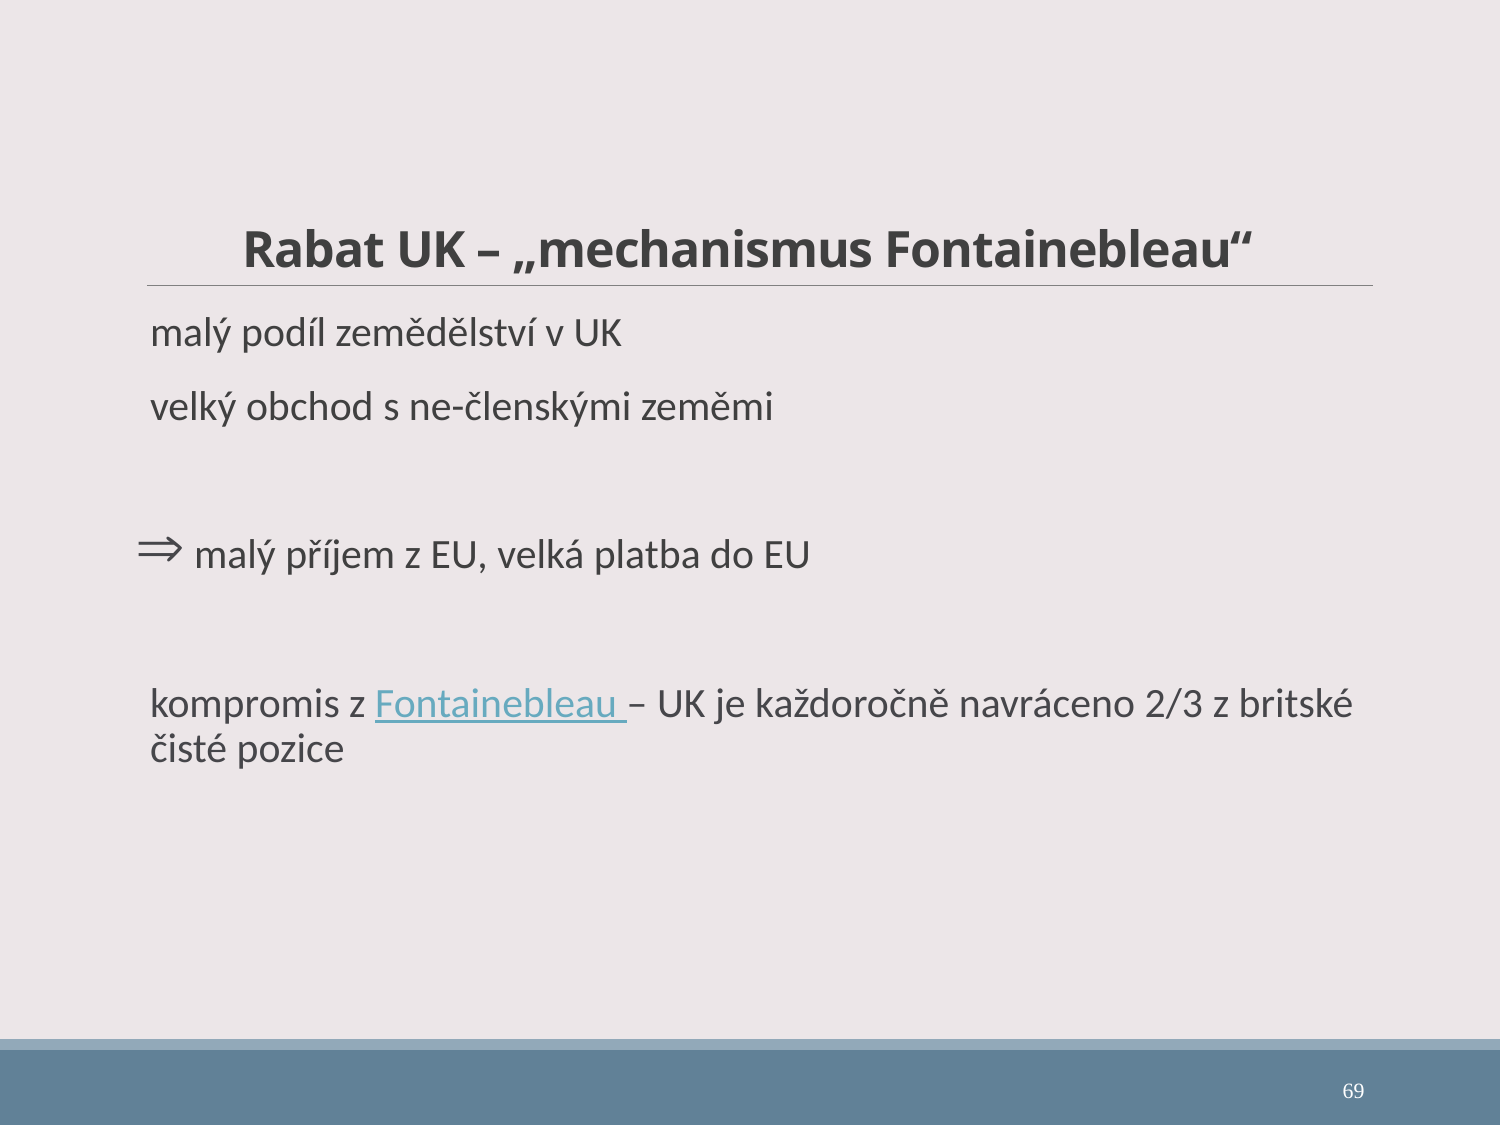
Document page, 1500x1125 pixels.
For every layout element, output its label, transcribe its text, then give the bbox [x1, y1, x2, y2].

slide_number 69 [1218, 1059, 1380, 1120]
title Rabat UK – „mechanismus Fontainebleau“ [135, 47, 1373, 285]
list malý podíl zemědělství v UK velký obchod s ne-členskými zeměmi malý příjem z EU, velká platba do EU kompromis z Fontainebleau – UK je každoročně navráceno 2/3 z britské čisté pozice [135, 302, 1373, 963]
